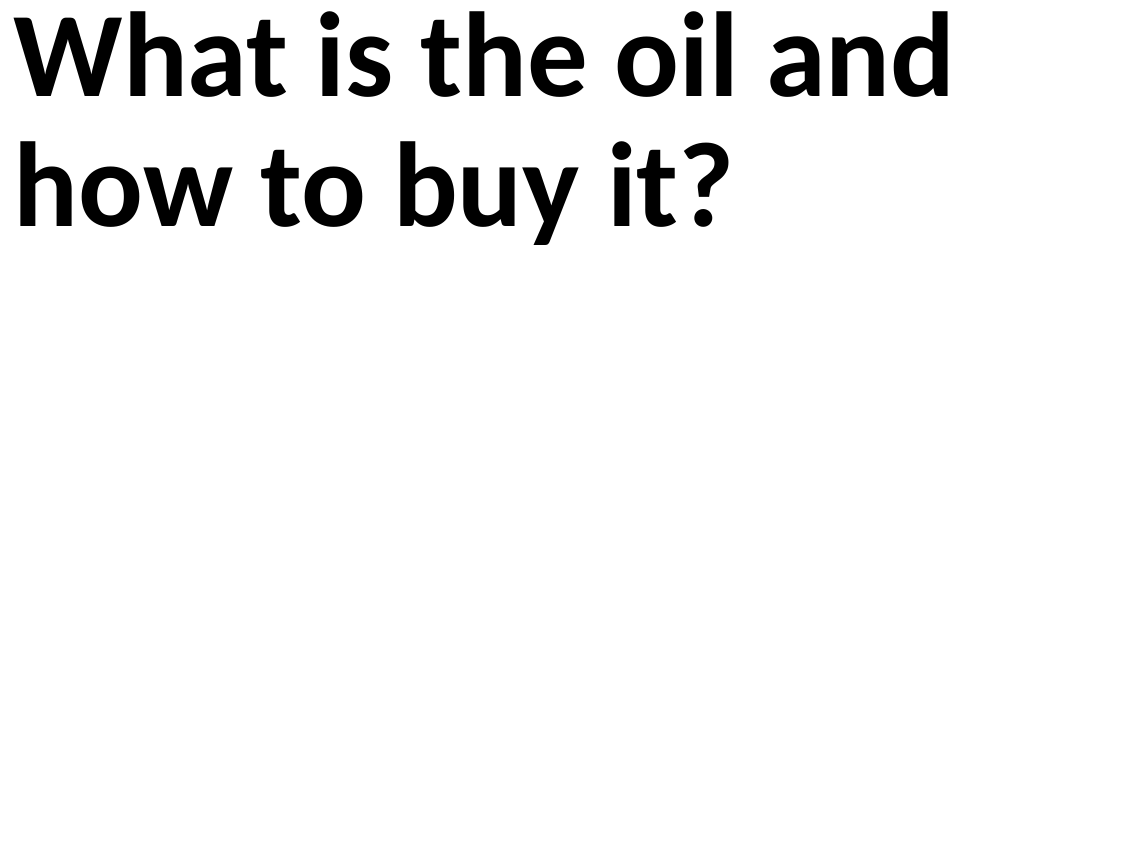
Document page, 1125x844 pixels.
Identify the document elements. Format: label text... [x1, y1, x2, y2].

list What is the oil and how to buy it? [0, 0, 1125, 685]
